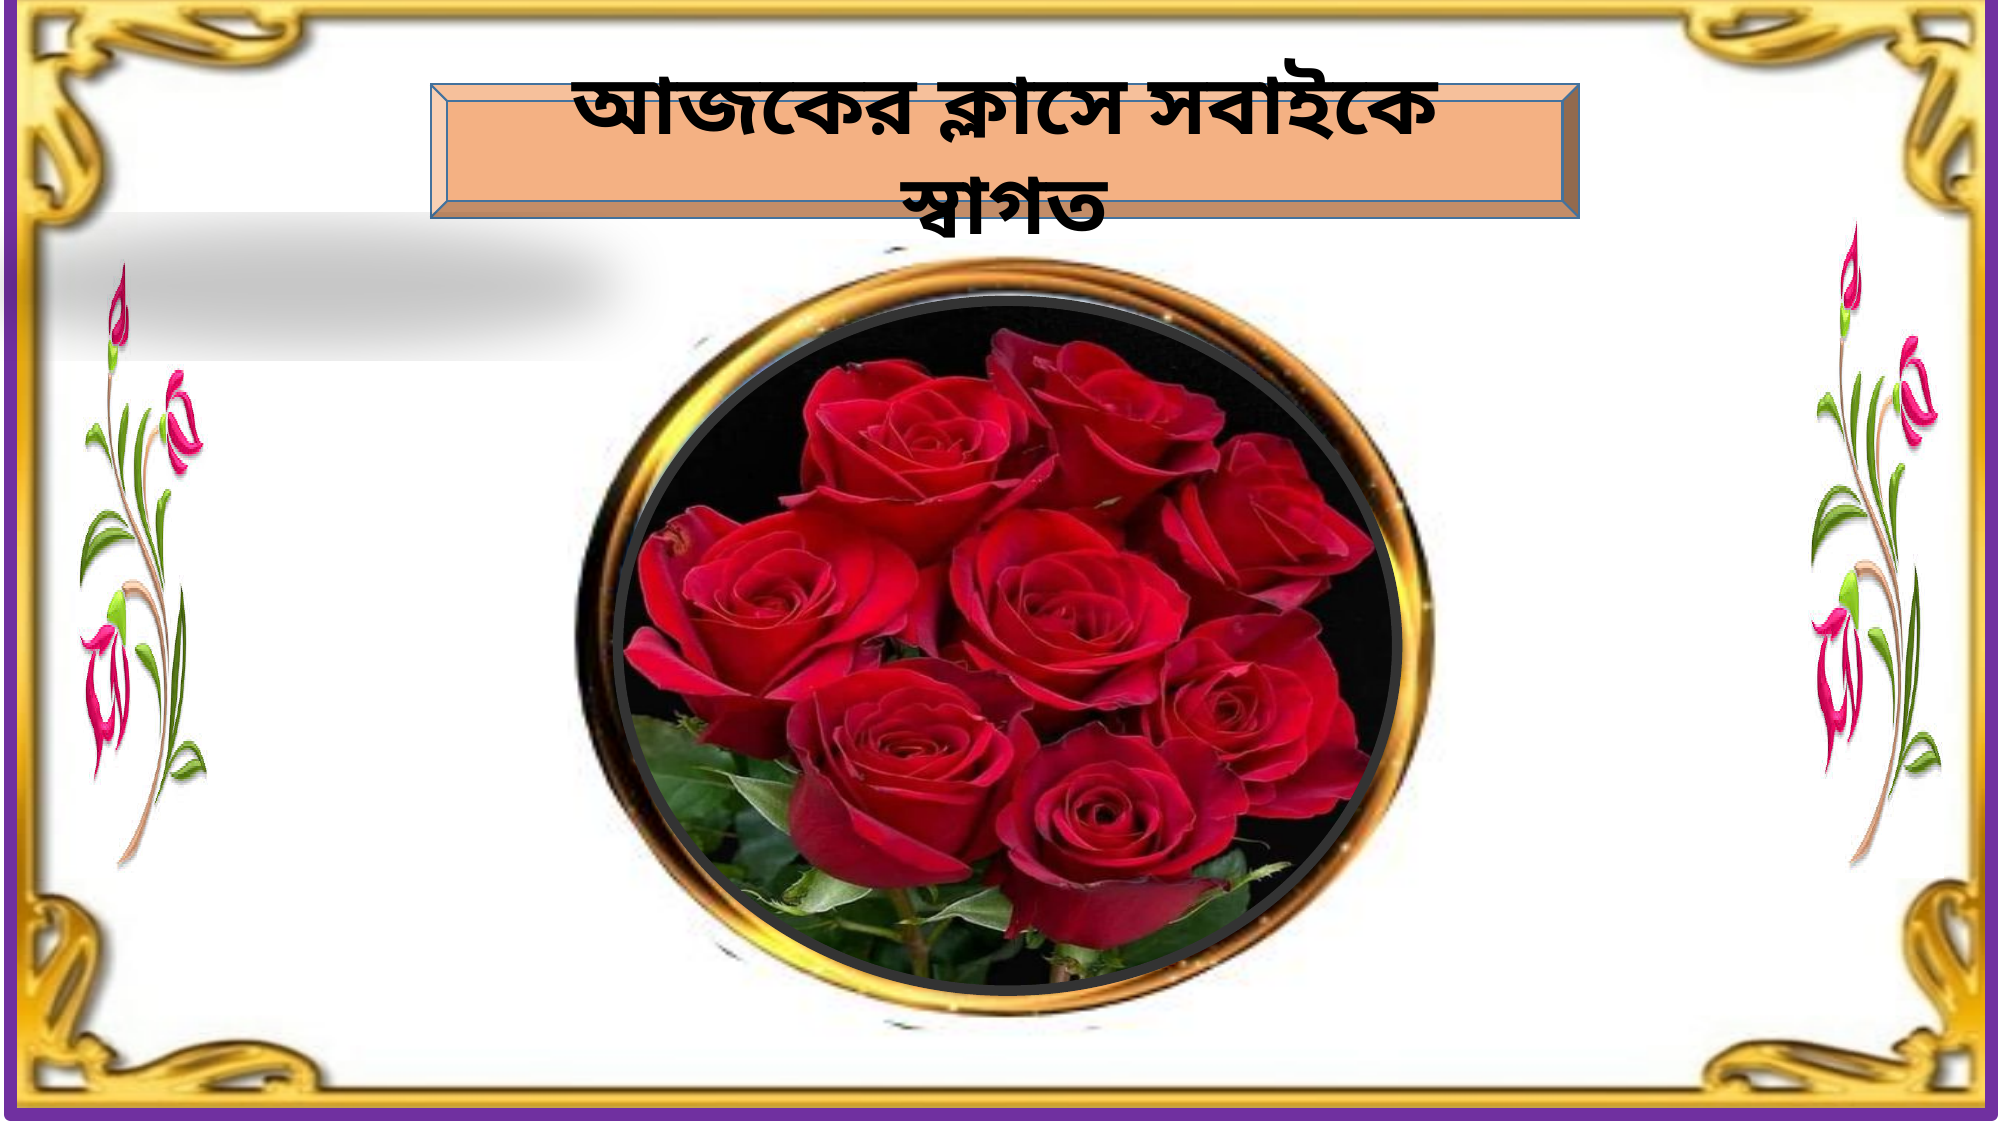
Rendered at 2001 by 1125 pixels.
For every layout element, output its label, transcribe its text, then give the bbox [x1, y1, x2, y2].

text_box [567, 239, 1450, 1046]
picture [17, 0, 1985, 1108]
text_box আজকের ক্লাসে সবাইকে স্বাগত [429, 83, 1580, 219]
